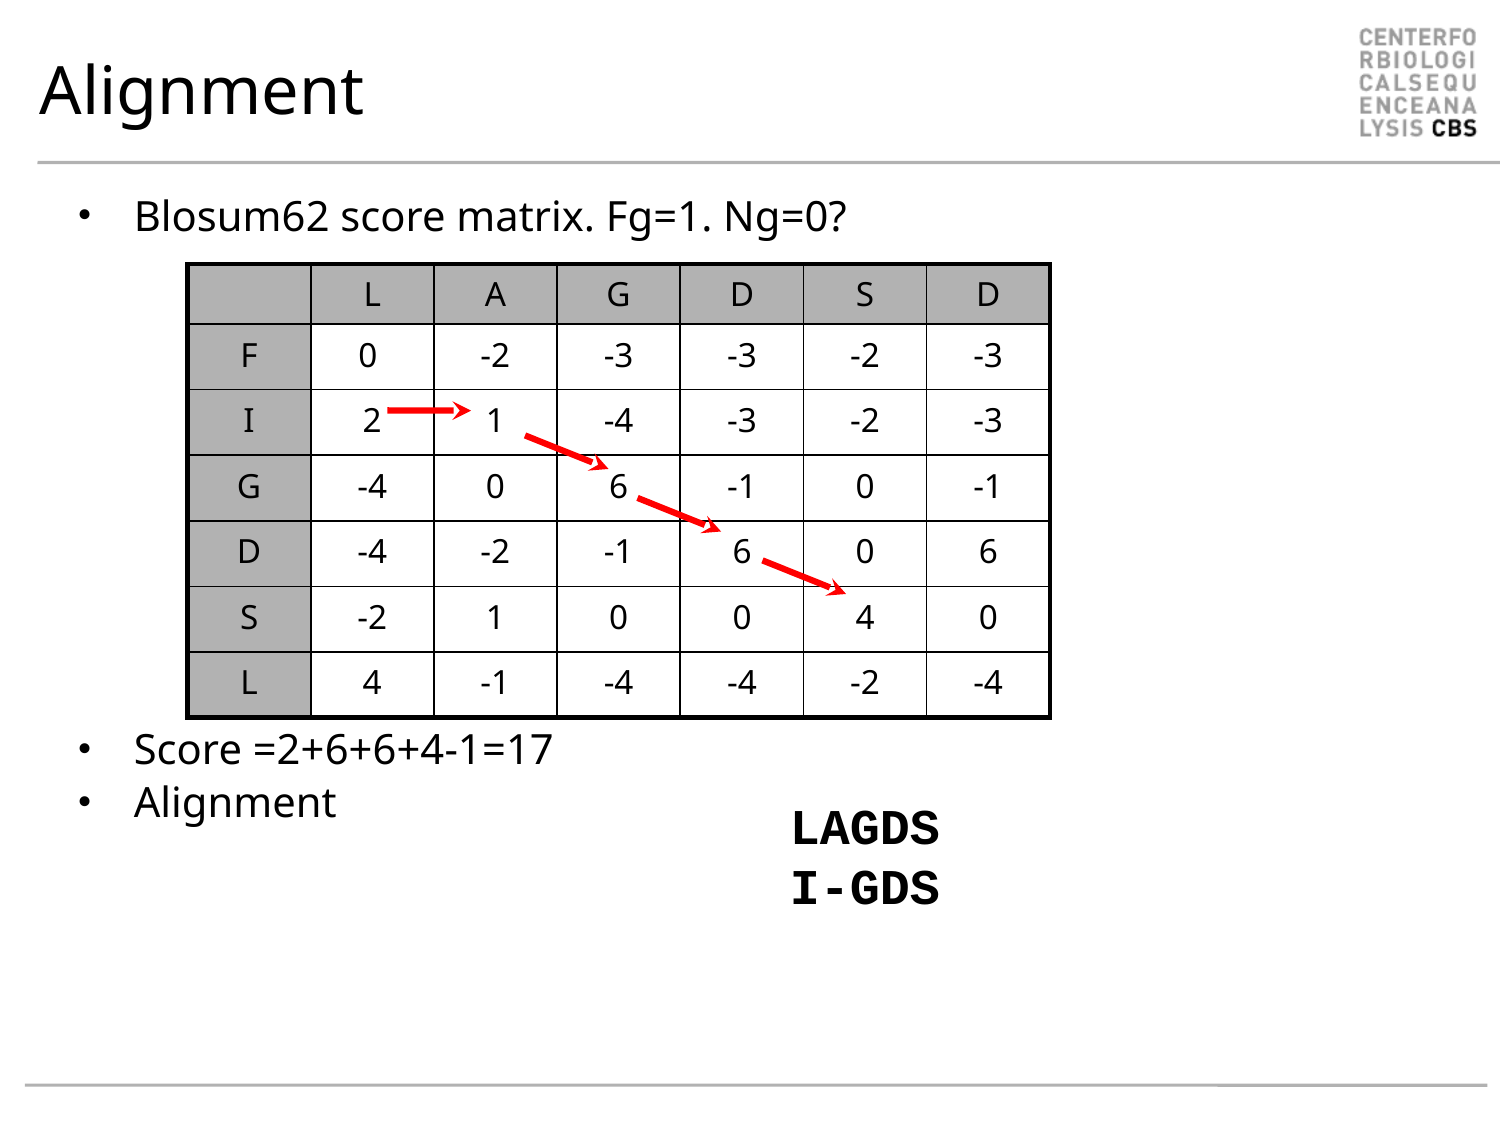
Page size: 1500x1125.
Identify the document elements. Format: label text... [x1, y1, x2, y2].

table_cell -3 [681, 325, 803, 389]
table_cell -1 [558, 522, 679, 586]
table_cell G [190, 456, 310, 520]
table_cell I [190, 390, 310, 454]
table_cell 0 [804, 522, 926, 586]
table_cell D [190, 522, 310, 586]
table_cell 0 [558, 587, 679, 651]
table_cell -2 [804, 653, 926, 715]
picture [1350, 12, 1488, 150]
table_cell -2 [804, 390, 926, 454]
table_cell 4 [312, 653, 433, 715]
table_cell -1 [927, 456, 1048, 520]
text_box [832, 583, 847, 596]
table_cell -4 [558, 390, 679, 454]
table_header G [558, 266, 679, 323]
table_cell -3 [927, 325, 1048, 389]
text_box LAGDS I-GDS [774, 787, 975, 923]
table_cell -4 [927, 653, 1048, 715]
table_cell -4 [681, 653, 803, 715]
table_cell -1 [681, 456, 803, 520]
text_box [594, 458, 609, 471]
table_cell 2 [312, 390, 433, 454]
table_cell -4 [312, 522, 433, 586]
table_cell 0 [435, 456, 556, 520]
table_header D [681, 266, 803, 323]
text_box [707, 521, 722, 533]
table_cell 1 [435, 587, 556, 651]
table_cell -3 [927, 390, 1048, 454]
title Alignment [24, 49, 1238, 126]
table_header L [312, 266, 433, 323]
table_header [190, 266, 310, 323]
table_cell -2 [312, 587, 433, 651]
table_cell 6 [558, 456, 679, 520]
table_cell 0 [681, 587, 803, 651]
table_header S [804, 266, 926, 323]
table_cell 1 [435, 390, 556, 454]
table_header D [927, 266, 1048, 323]
table_cell -3 [558, 325, 679, 389]
table_cell -2 [435, 522, 556, 586]
table_cell -1 [435, 653, 556, 715]
table_cell -4 [312, 456, 433, 520]
table_cell 0 [312, 325, 433, 389]
table_cell L [190, 653, 310, 715]
text_box [458, 404, 472, 417]
table_cell 0 [804, 456, 926, 520]
table_cell 4 [804, 587, 926, 651]
table_cell -4 [558, 653, 679, 715]
table_cell S [190, 587, 310, 651]
table_cell -3 [681, 390, 803, 454]
list Blosum62 score matrix. Fg=1. Ng=0? Score =2+6+6+4-1=17 Alignment [62, 187, 1475, 325]
table_cell 0 [927, 587, 1048, 651]
table_cell -2 [804, 325, 926, 389]
table_cell F [190, 325, 310, 389]
table_cell 6 [927, 522, 1048, 586]
table_cell 6 [681, 522, 803, 586]
table_cell -2 [435, 325, 556, 389]
table_header A [435, 266, 556, 323]
